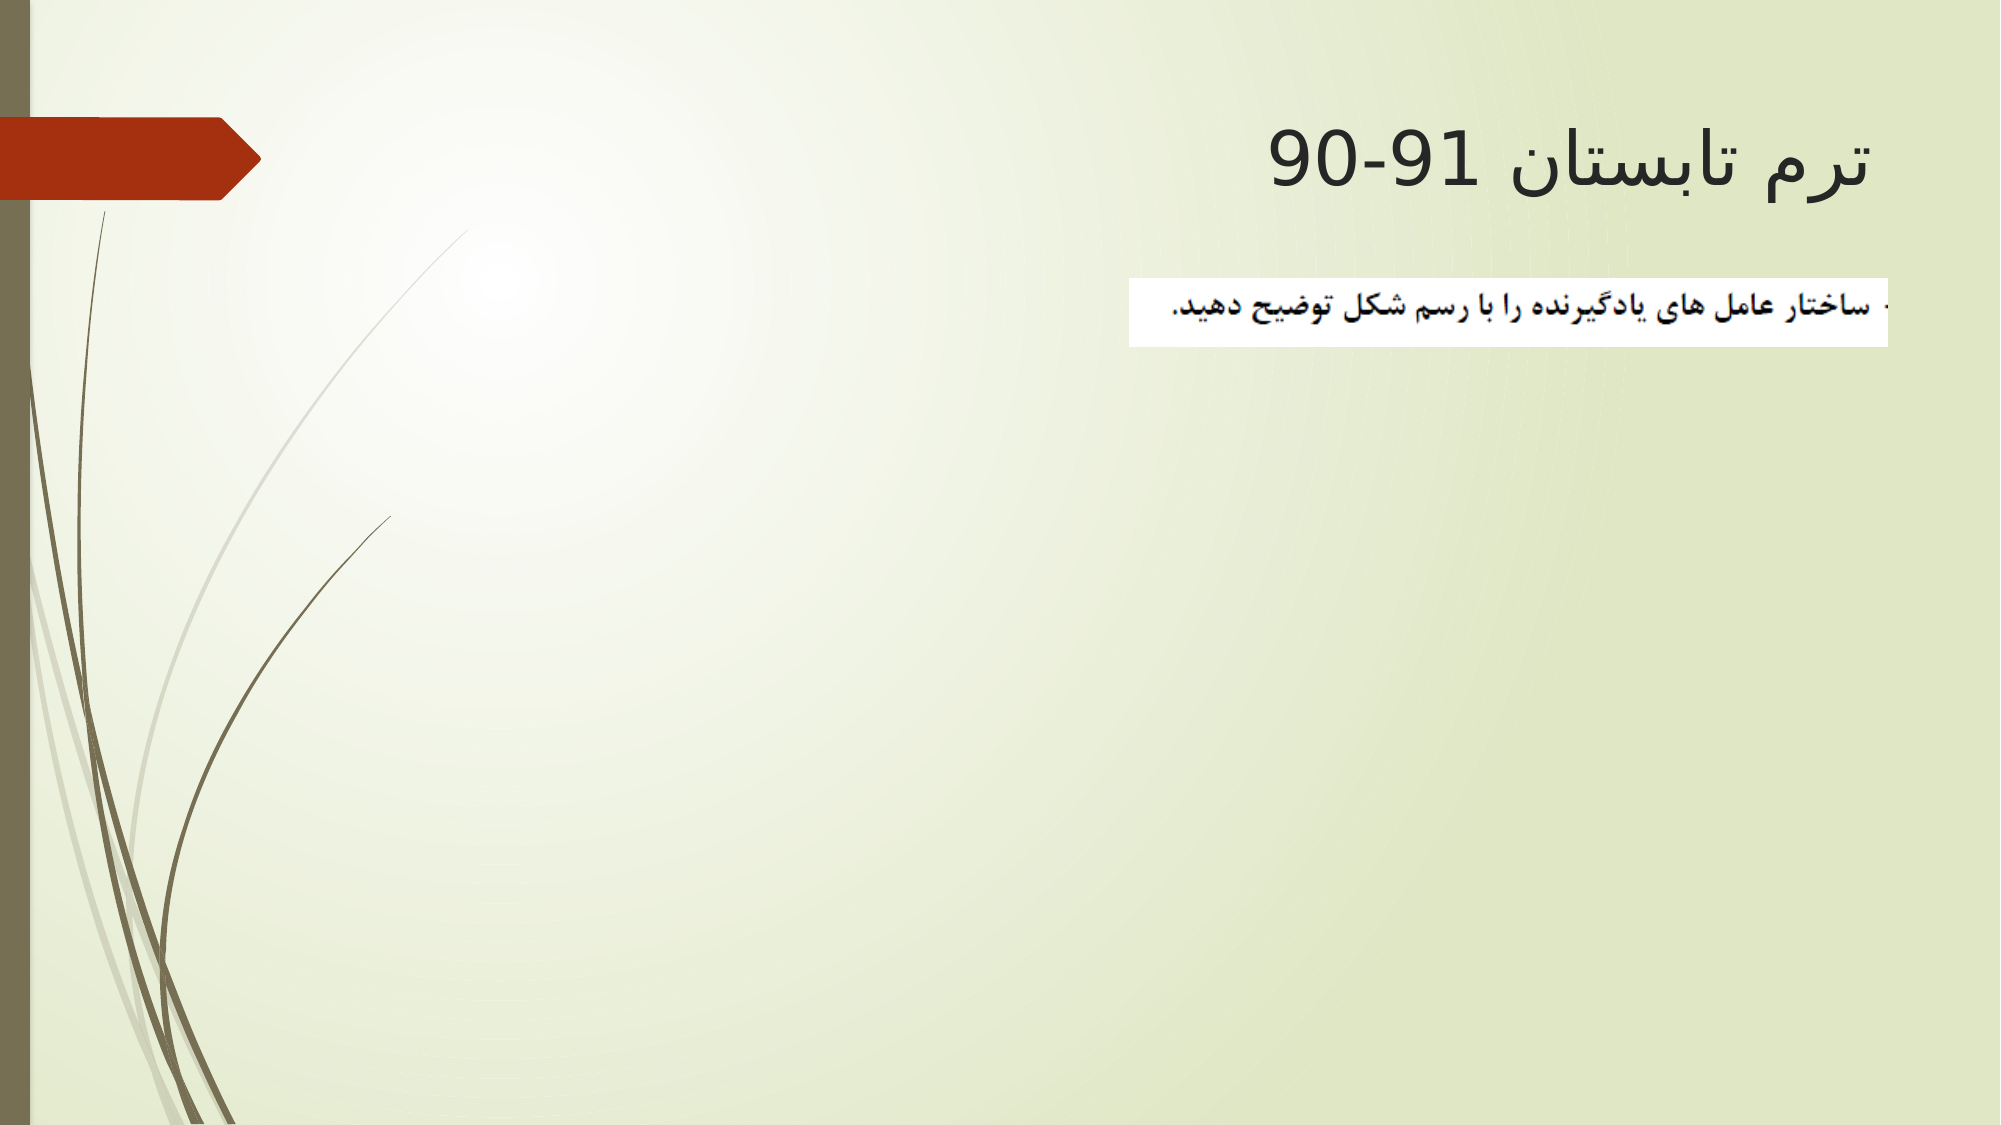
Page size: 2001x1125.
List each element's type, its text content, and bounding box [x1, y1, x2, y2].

picture [1129, 278, 1888, 347]
title ترم تابستان 91-90 [425, 102, 1888, 313]
